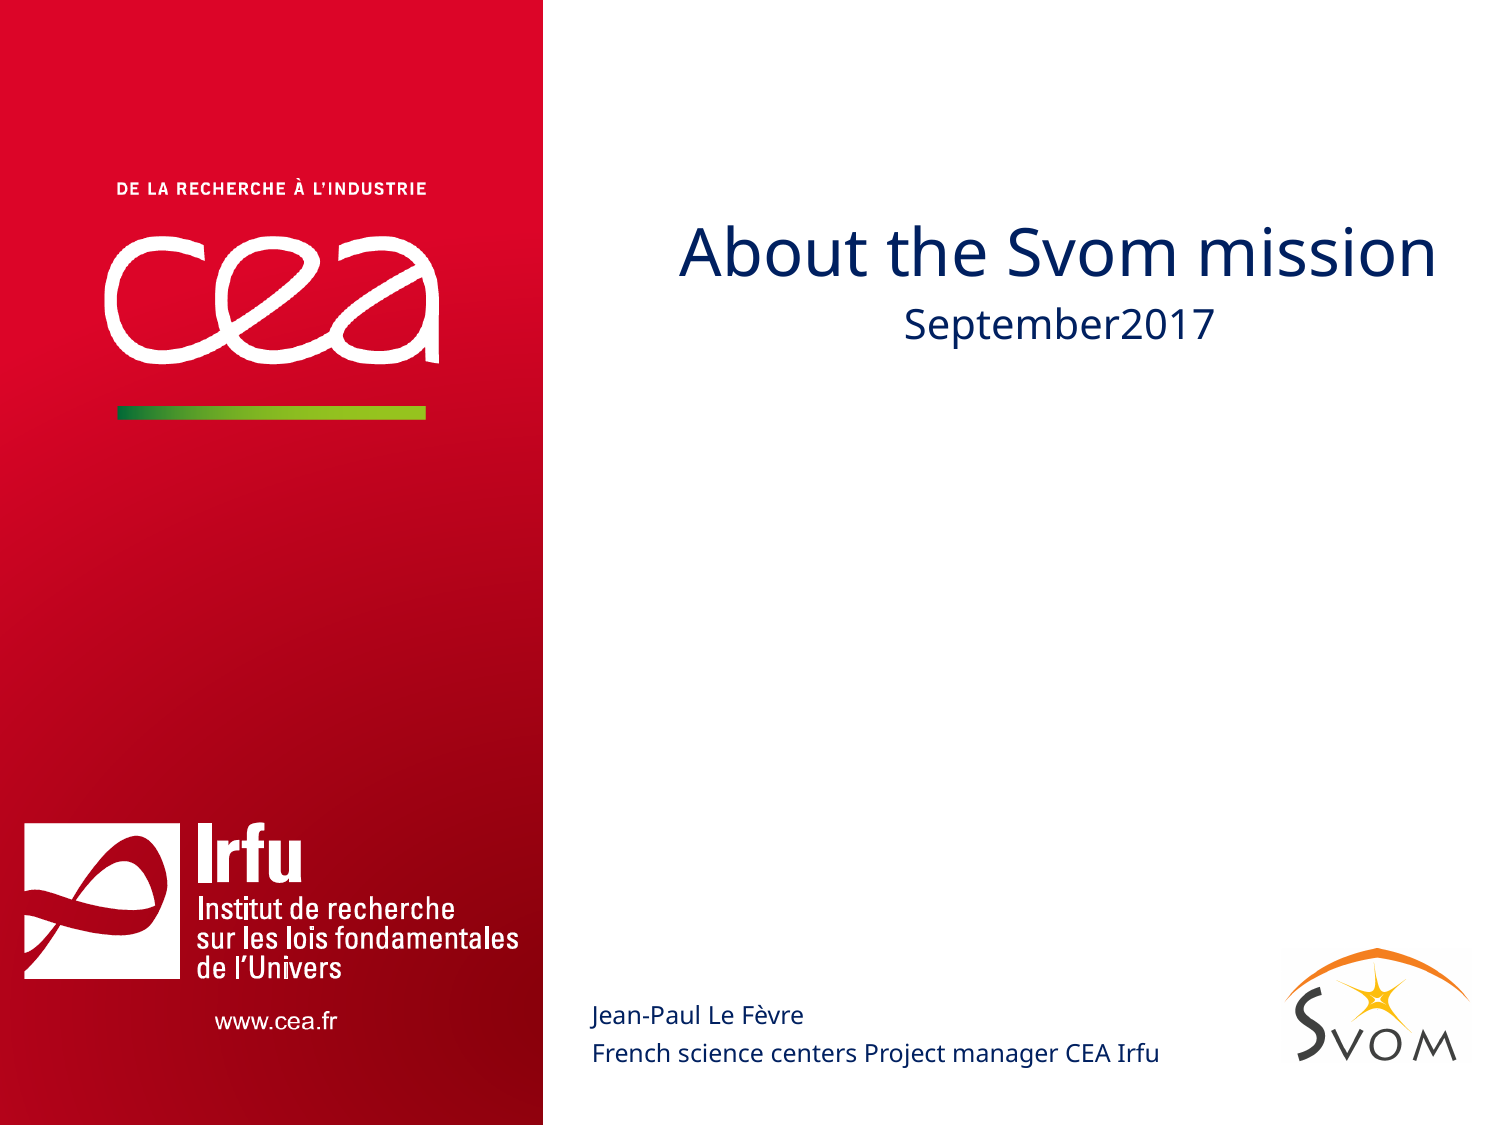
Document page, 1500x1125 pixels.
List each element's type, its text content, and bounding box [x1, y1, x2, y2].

picture [0, 0, 543, 1125]
picture [1281, 948, 1472, 1063]
list About the Svom mission September2017 [608, 101, 1483, 835]
